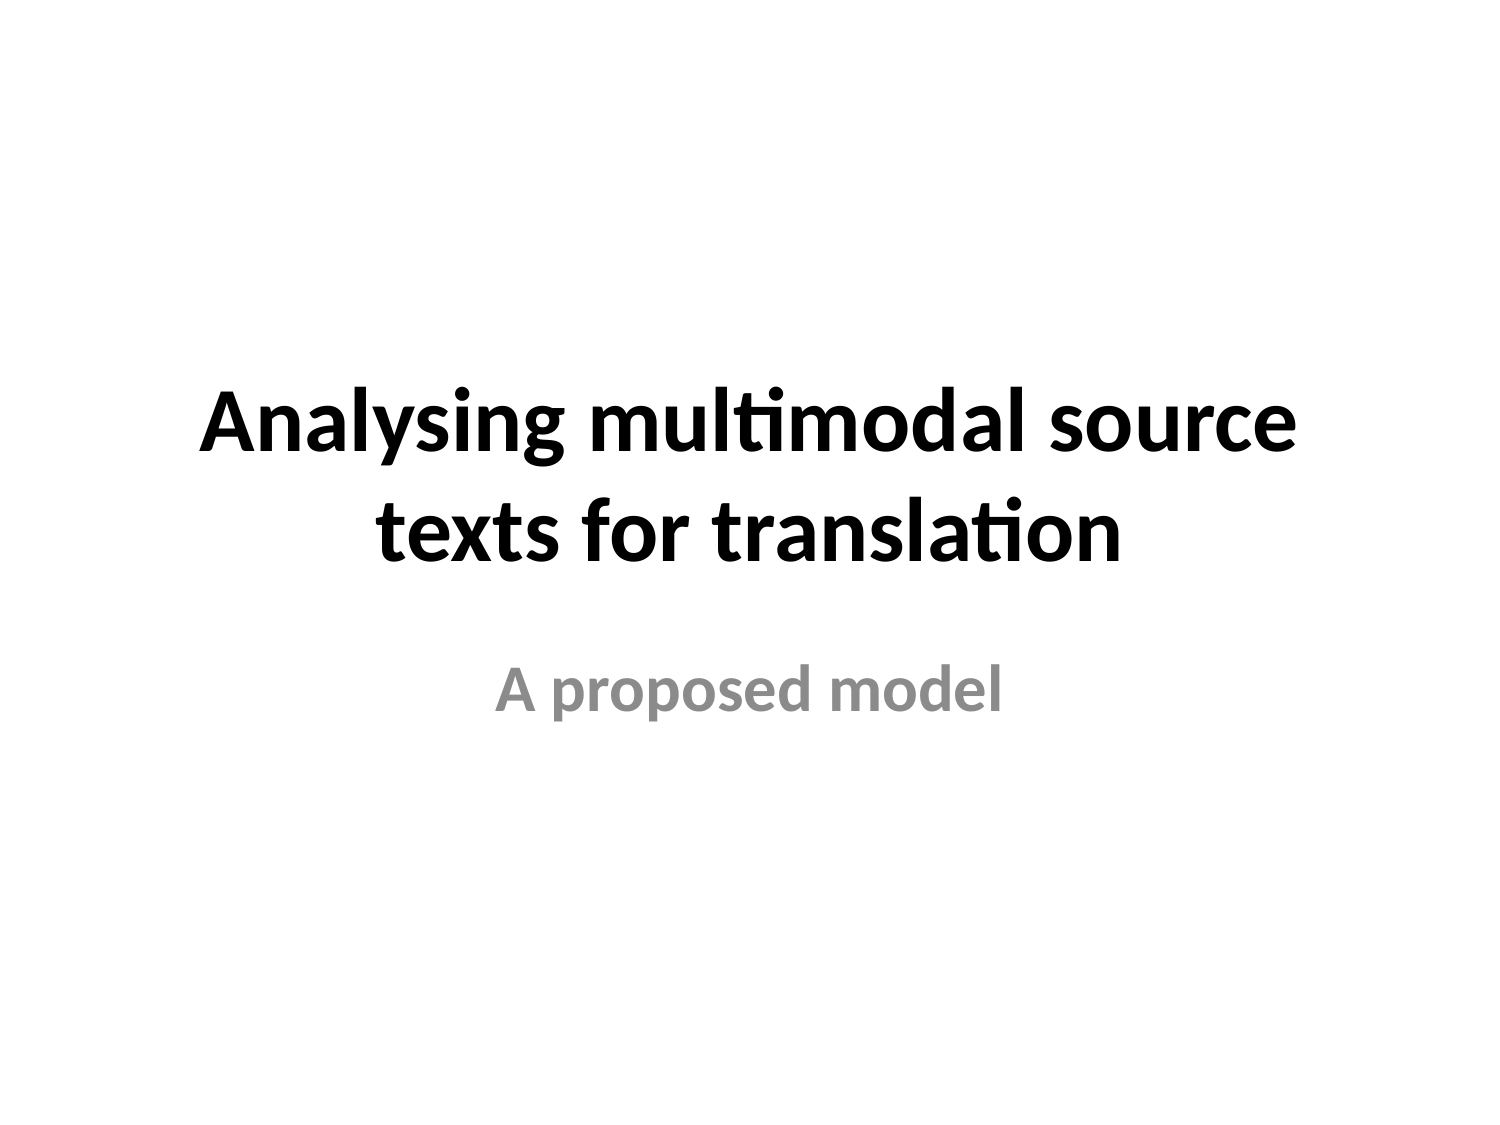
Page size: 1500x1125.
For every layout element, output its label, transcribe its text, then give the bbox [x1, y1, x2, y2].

subtitle A proposed model [225, 637, 1275, 925]
title Analysing multimodal source texts for translation [112, 349, 1388, 591]
